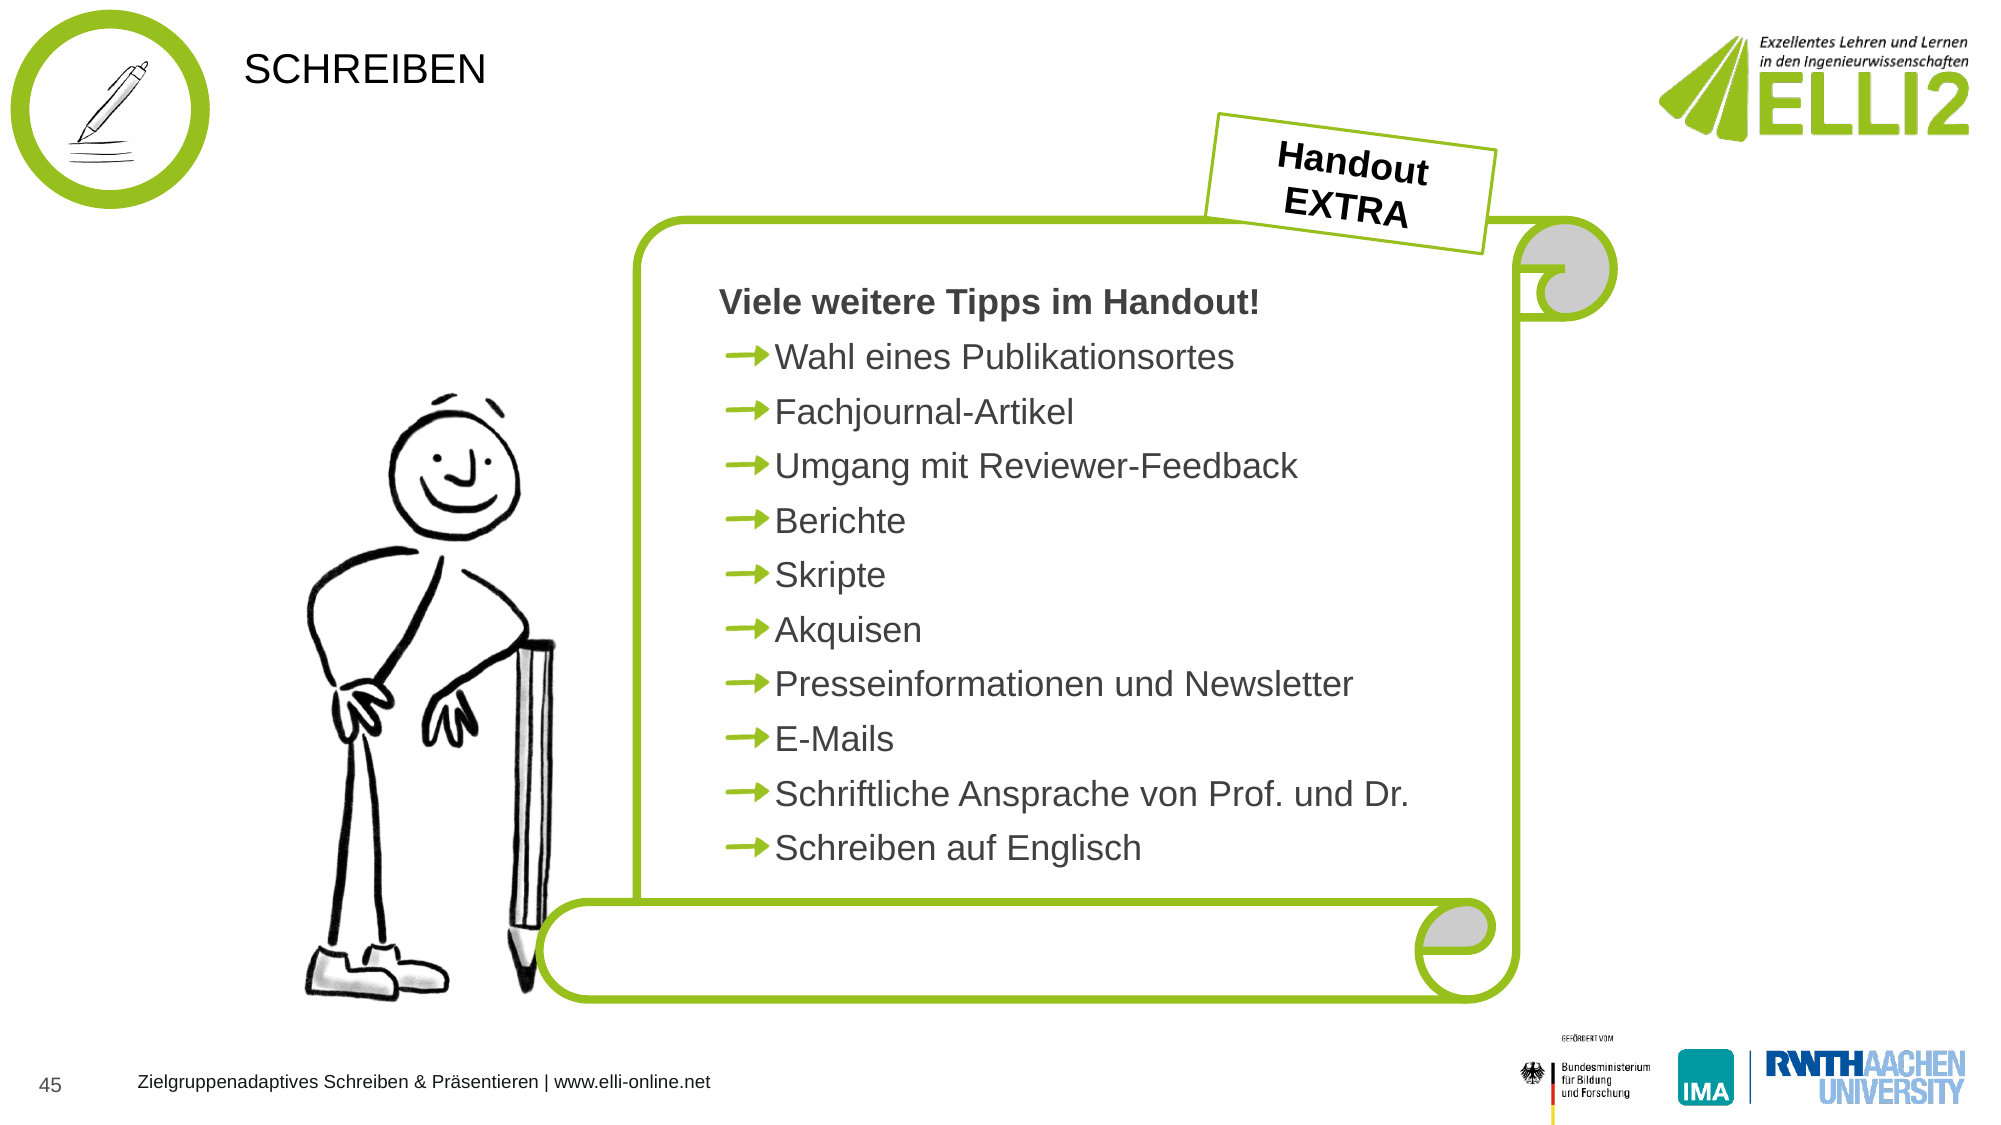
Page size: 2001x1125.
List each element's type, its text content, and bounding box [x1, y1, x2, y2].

picture [1659, 36, 1969, 142]
picture [719, 451, 777, 478]
picture [719, 505, 777, 532]
picture [56, 51, 153, 170]
text_box SCHREIBEN [243, 32, 1650, 92]
picture [719, 778, 777, 805]
picture [291, 373, 576, 1012]
picture [719, 723, 777, 751]
picture [719, 560, 777, 587]
text_box Handout EXTRA [1205, 113, 1497, 254]
picture [1668, 1024, 1981, 1125]
text_box [576, 218, 1615, 1001]
picture [719, 614, 777, 642]
text_box [18, 18, 202, 201]
list Viele weitere Tipps im Handout! Wahl eines Publikationsortes Fachjournal-Artikel Umgang mit Reviewer-Feedback Berichte Skripte Akquisen Presseinformationen und Newsletter E-Mails Schriftliche Ansprache von Prof. und Dr. Schreiben auf Englisch [704, 267, 1472, 881]
picture [719, 396, 777, 423]
picture [719, 833, 777, 860]
slide_number 45 [23, 1066, 184, 1103]
picture [719, 669, 777, 696]
picture [719, 341, 777, 369]
